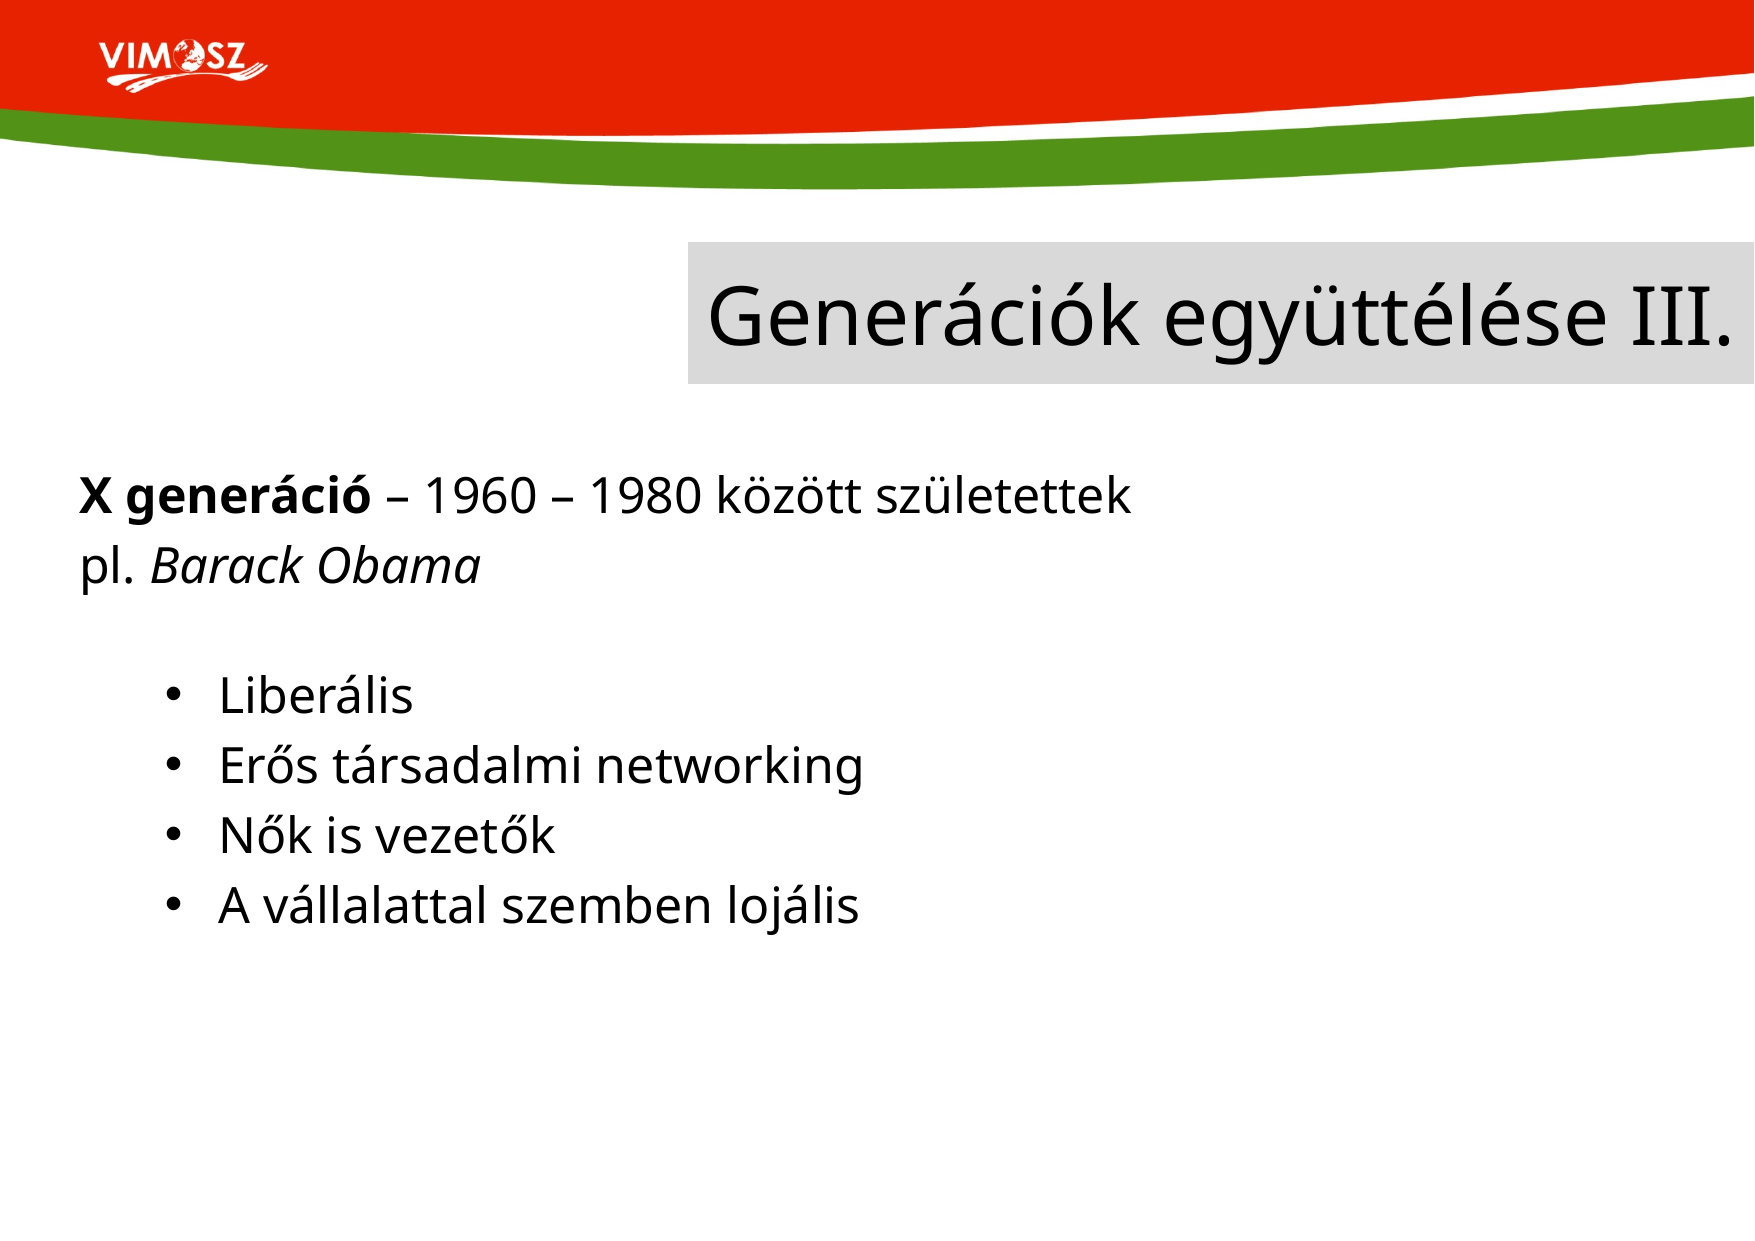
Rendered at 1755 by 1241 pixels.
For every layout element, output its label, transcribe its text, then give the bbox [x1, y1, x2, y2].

title Generációk együttélése III. [688, 242, 1755, 384]
list X generáció – 1960 – 1980 között születettek pl. Barack Obama Liberális Erős társadalmi networking Nők is vezetők A vállalattal szemben lojális [62, 454, 1551, 1081]
picture [0, 0, 1755, 1241]
